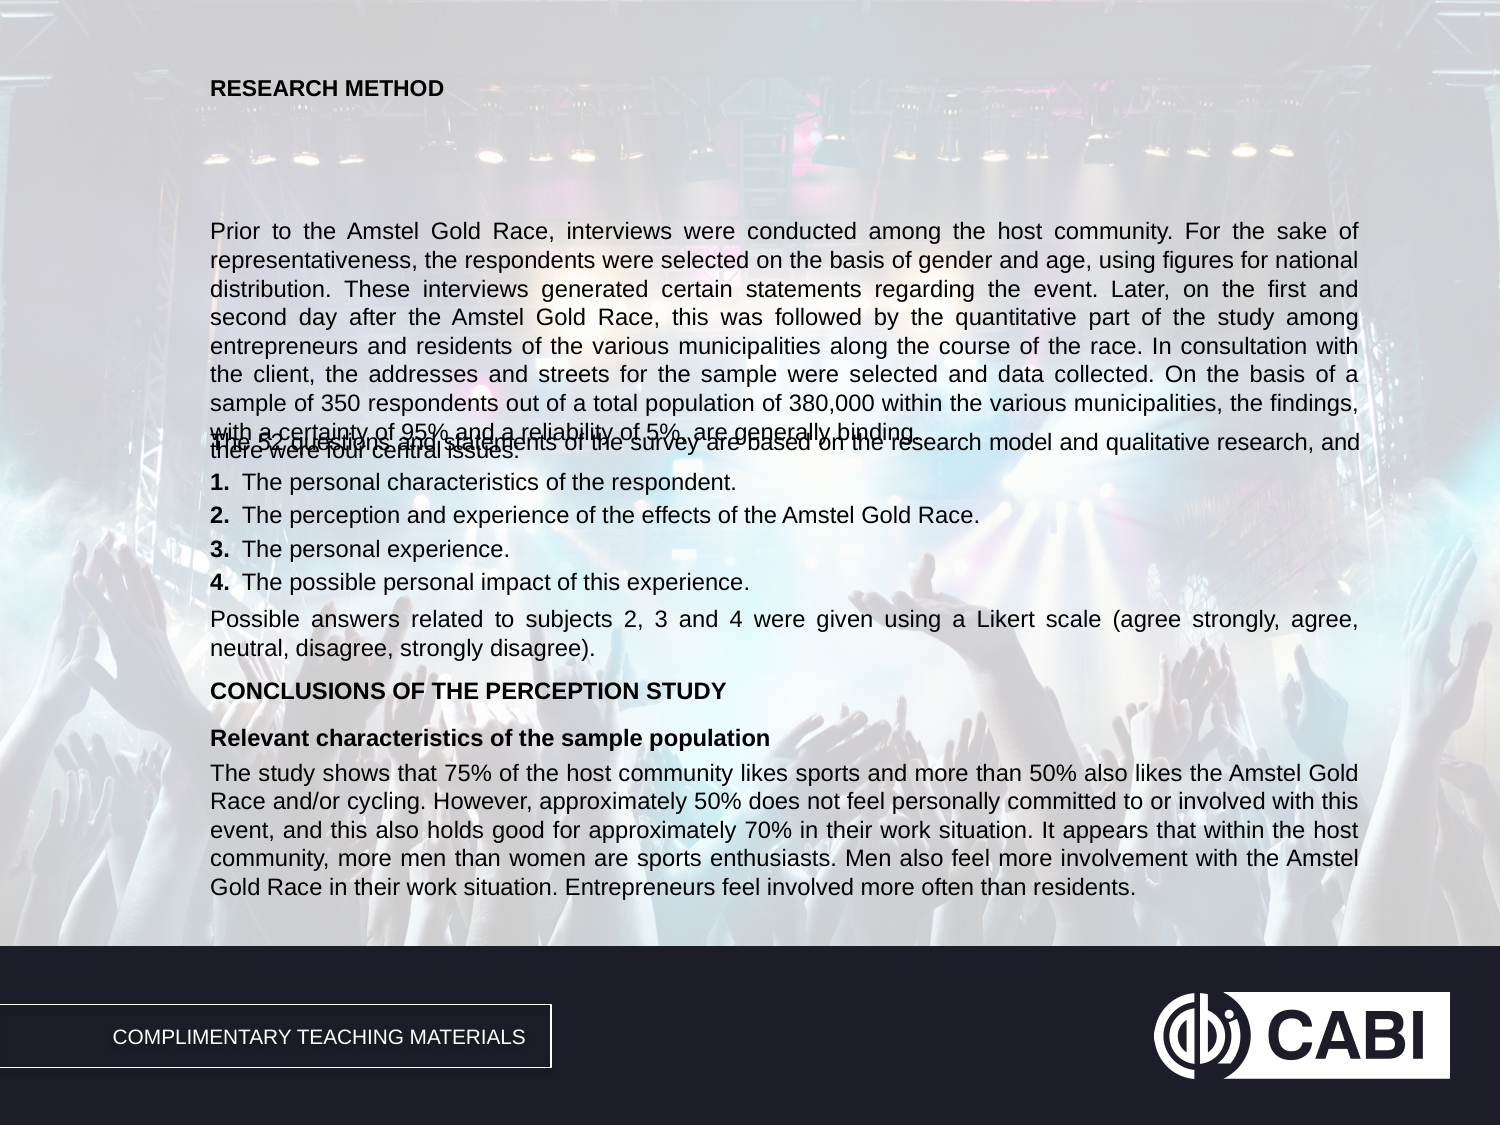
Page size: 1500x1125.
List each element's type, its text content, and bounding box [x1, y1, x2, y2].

title Research Method [195, 45, 1376, 209]
picture [1154, 992, 1450, 1079]
list Prior to the Amstel Gold Race, interviews were conducted among the host community. For the sake of representativeness, the respondents were selected on the basis of gender and age, using figures for national distribution. These interviews generated certain statements regarding the event. Later, on the first and second day after the Amstel Gold Race, this was followed by the quantitative part of the study among entrepreneurs and residents of the various municipalities along the course of the race. In consultation with the client, the addresses and streets for the sample were selected and data collected. On the basis of a sample of 350 respondents out of a total population of 380,000 within the various municipalities, the findings, with a certainty of 95% and a reliability of 5%, are generally binding. The 52 questions and statements of the survey are based on the research model and qualitative research, and there were four central issues: 1. The personal characteristics of the respondent. 2. The perception and experience of the effects of the Amstel Gold Race. 3. The personal experience. 4. The possible personal impact of this experience. Possible answers related to subjects 2, 3 and 4 were given using a Likert scale (agree strongly, agree, neutral, disagree, strongly disagree). Conclusions of the Perception Study Relevant characteristics of the sample population The study shows that 75% of the host community likes sports and more than 50% also likes the Amstel Gold Race and/or cycling. However, approximately 50% does not feel personally committed to or involved with this event, and this also holds good for approximately 70% in their work situation. It appears that within the host community, more men than women are sports enthusiasts. Men also feel more involvement with the Amstel Gold Race in their work situation. Entrepreneurs feel involved more often than residents. [195, 209, 1376, 917]
